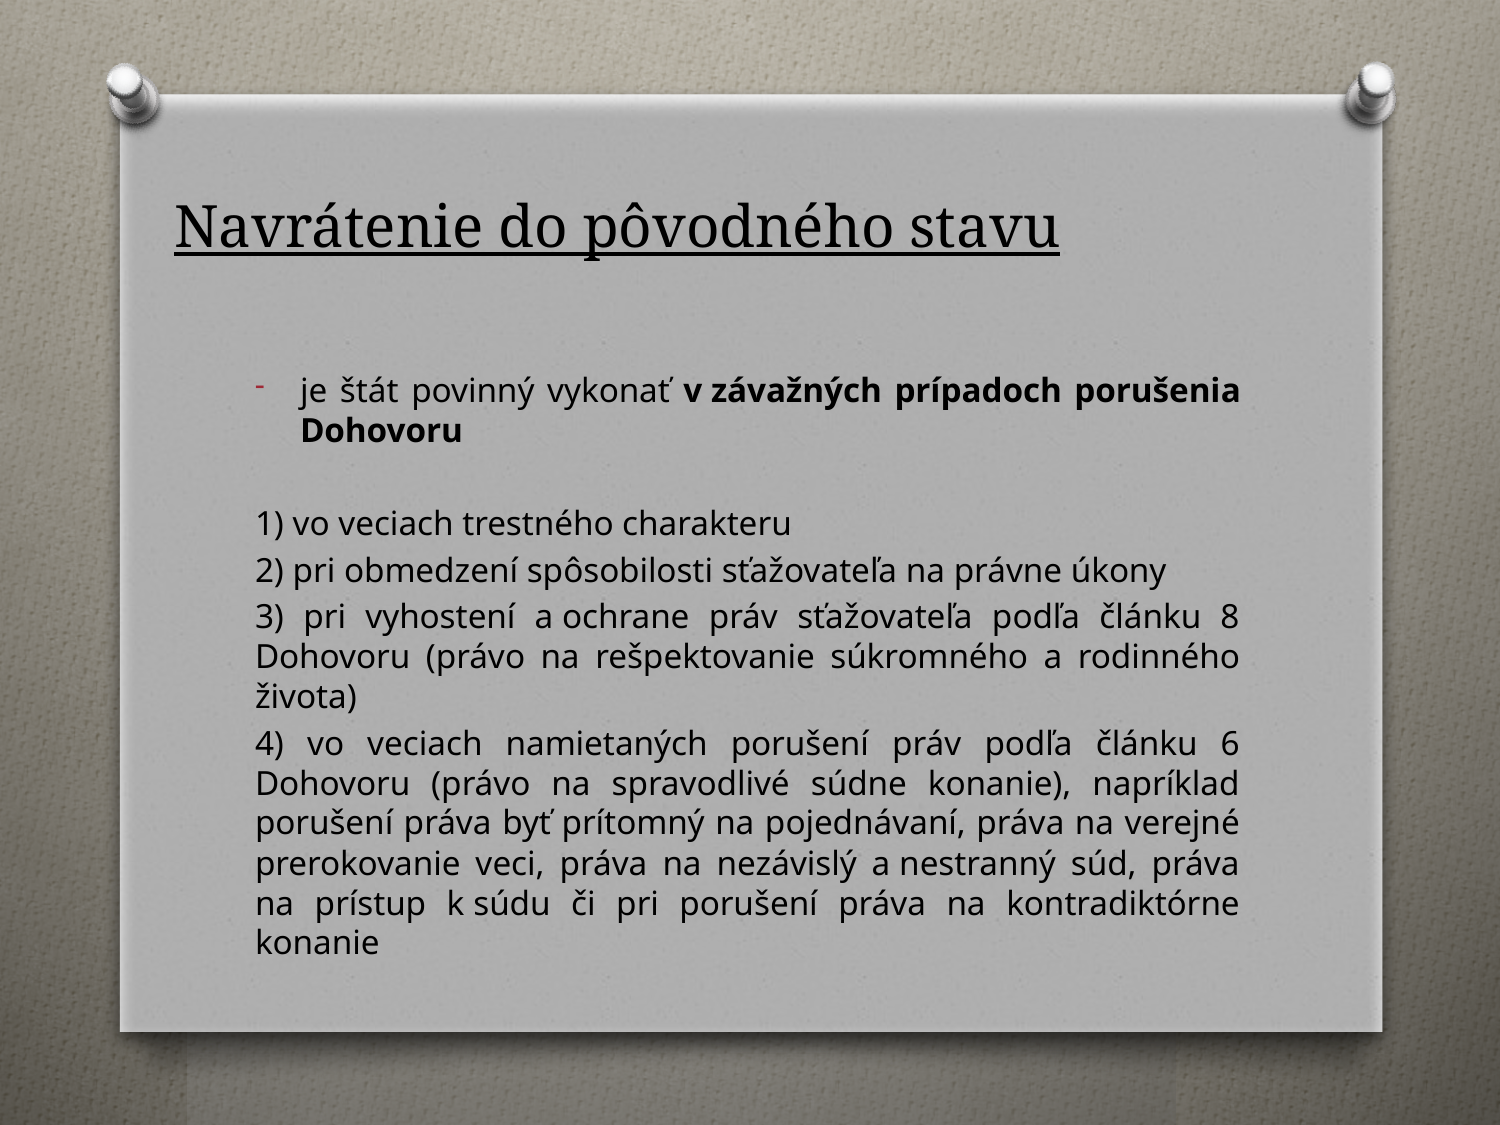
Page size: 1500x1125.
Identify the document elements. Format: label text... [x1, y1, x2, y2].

title Navrátenie do pôvodného stavu [159, 125, 1302, 323]
list je štát povinný vykonať v závažných prípadoch porušenia Dohovoru 1) vo veciach trestného charakteru 2) pri obmedzení spôsobilosti sťažovateľa na právne úkony 3) pri vyhostení a ochrane práv sťažovateľa podľa článku 8 Dohovoru (právo na rešpektovanie súkromného a rodinného života) 4) vo veciach namietaných porušení práv podľa článku 6 Dohovoru (právo na spravodlivé súdne konanie), napríklad porušení práva byť prítomný na pojednávaní, práva na verejné prerokovanie veci, práva na nezávislý a nestranný súd, práva na prístup k súdu či pri porušení práva na kontradiktórne konanie [240, 361, 1257, 953]
picture [1317, 35, 1439, 156]
picture [75, 29, 198, 153]
